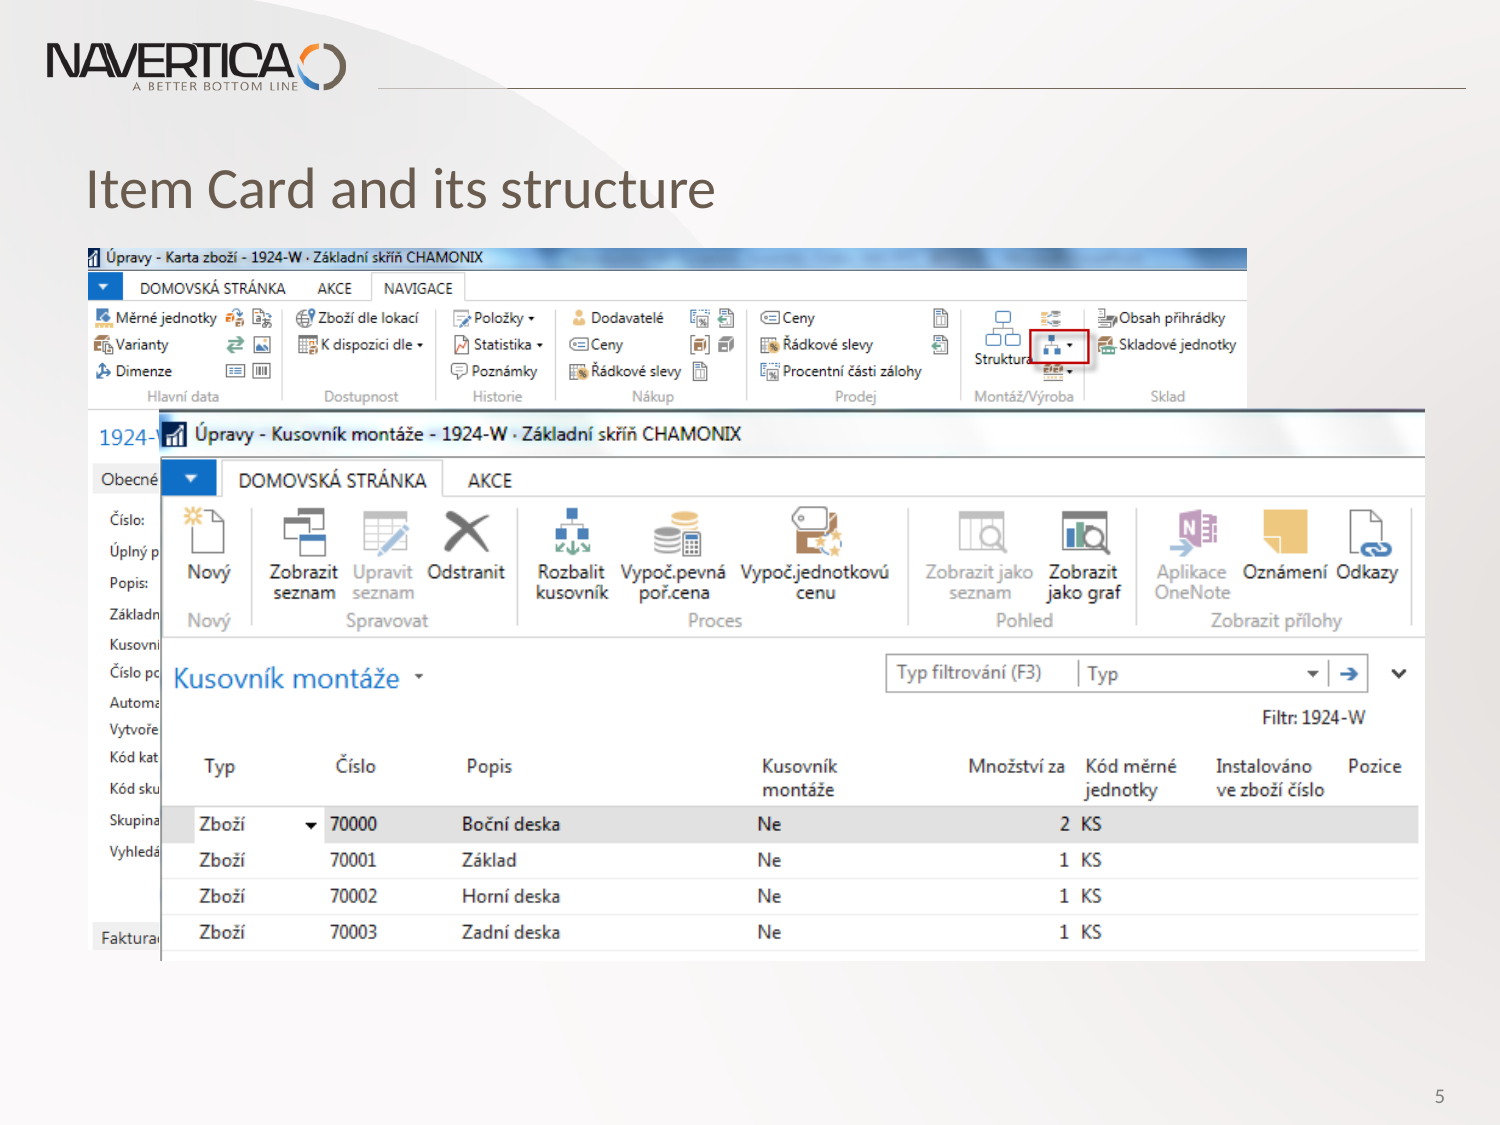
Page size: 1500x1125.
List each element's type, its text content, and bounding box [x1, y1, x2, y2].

slide_number 5 [1110, 1065, 1461, 1125]
picture [0, 0, 1500, 1125]
title Item Card and its structure [70, 137, 1465, 233]
